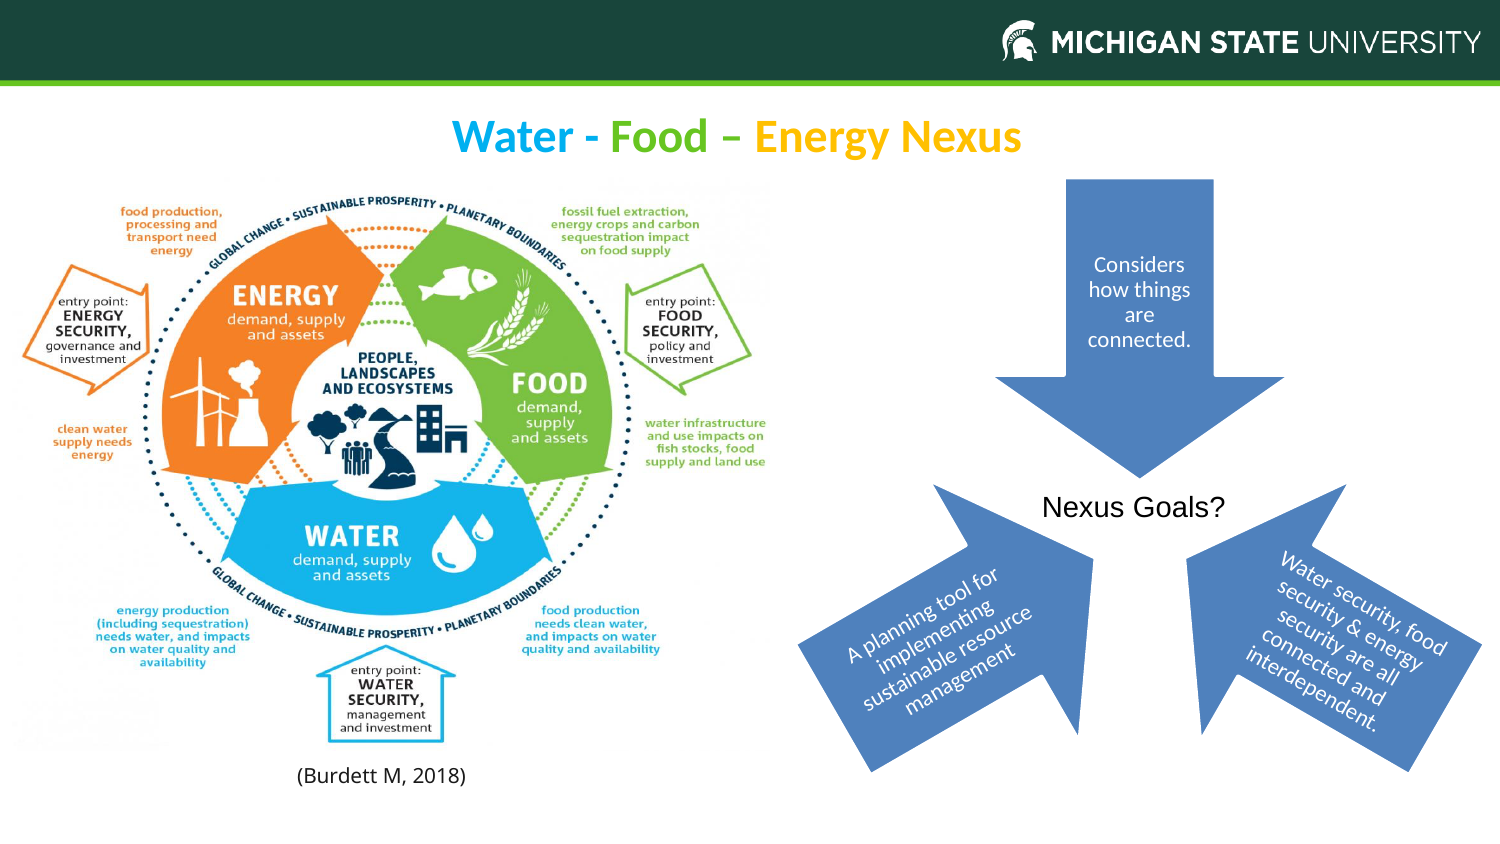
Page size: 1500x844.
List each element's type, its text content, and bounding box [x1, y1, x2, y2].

text_box Water - Food – Energy Nexus Nexus? and Goals? [0, 92, 1500, 178]
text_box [779, 177, 1500, 786]
picture [12, 176, 770, 752]
text_box (Burdett M, 2018) [12, 757, 750, 796]
